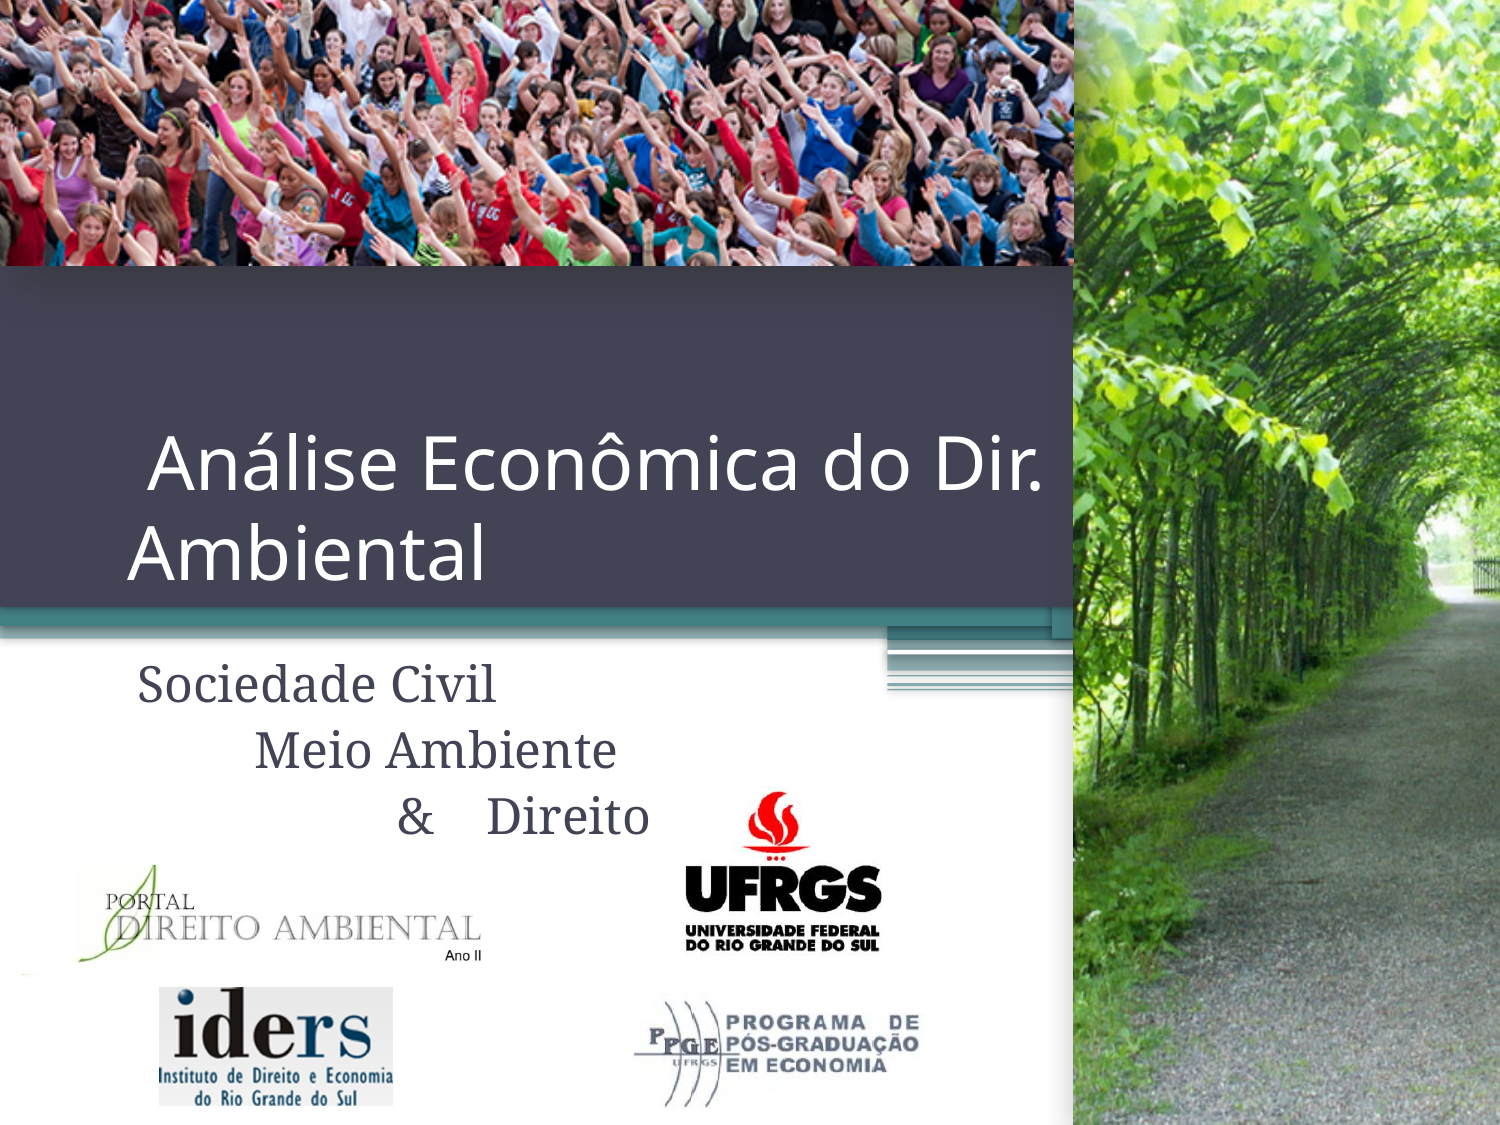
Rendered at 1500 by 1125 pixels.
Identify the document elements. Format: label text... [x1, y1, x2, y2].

picture [678, 786, 888, 961]
picture [1, 857, 539, 978]
picture [159, 987, 393, 1106]
subtitle Sociedade Civil Meio Ambiente & Direito [112, 645, 1066, 933]
picture [624, 984, 928, 1125]
title Análise Econômica do Dir. Ambiental [112, 361, 1066, 603]
picture [0, 0, 1500, 1125]
